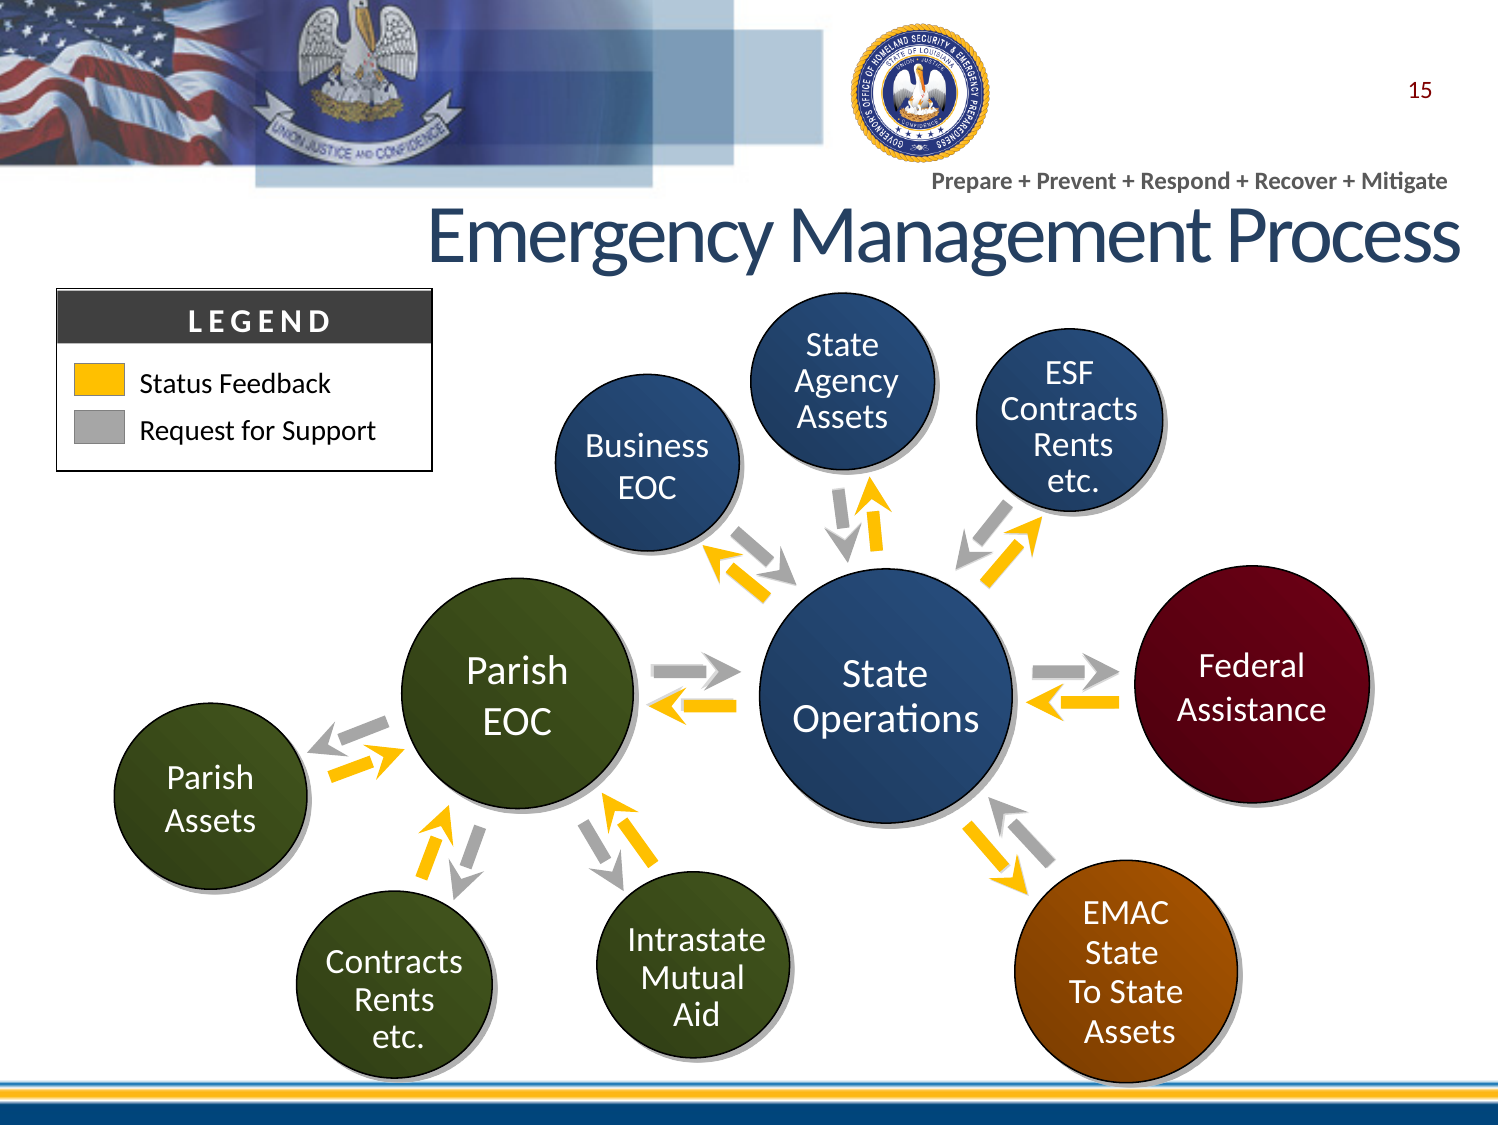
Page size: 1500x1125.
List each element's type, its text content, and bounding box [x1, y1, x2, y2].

slide_number 15 [845, 31, 1448, 147]
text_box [794, 591, 1013, 824]
text_box Emergency Management Process [0, 187, 1479, 287]
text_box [1025, 565, 1370, 804]
picture [1295, 179, 1300, 187]
picture [1394, 179, 1399, 187]
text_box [966, 796, 1238, 1083]
picture [1194, 179, 1199, 187]
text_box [56, 288, 463, 472]
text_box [296, 578, 790, 1079]
picture [1373, 179, 1378, 187]
picture [1366, 179, 1371, 187]
text_box Parish Assets [114, 703, 291, 890]
picture [0, 0, 1498, 1125]
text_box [555, 292, 1163, 585]
picture [1221, 179, 1226, 187]
